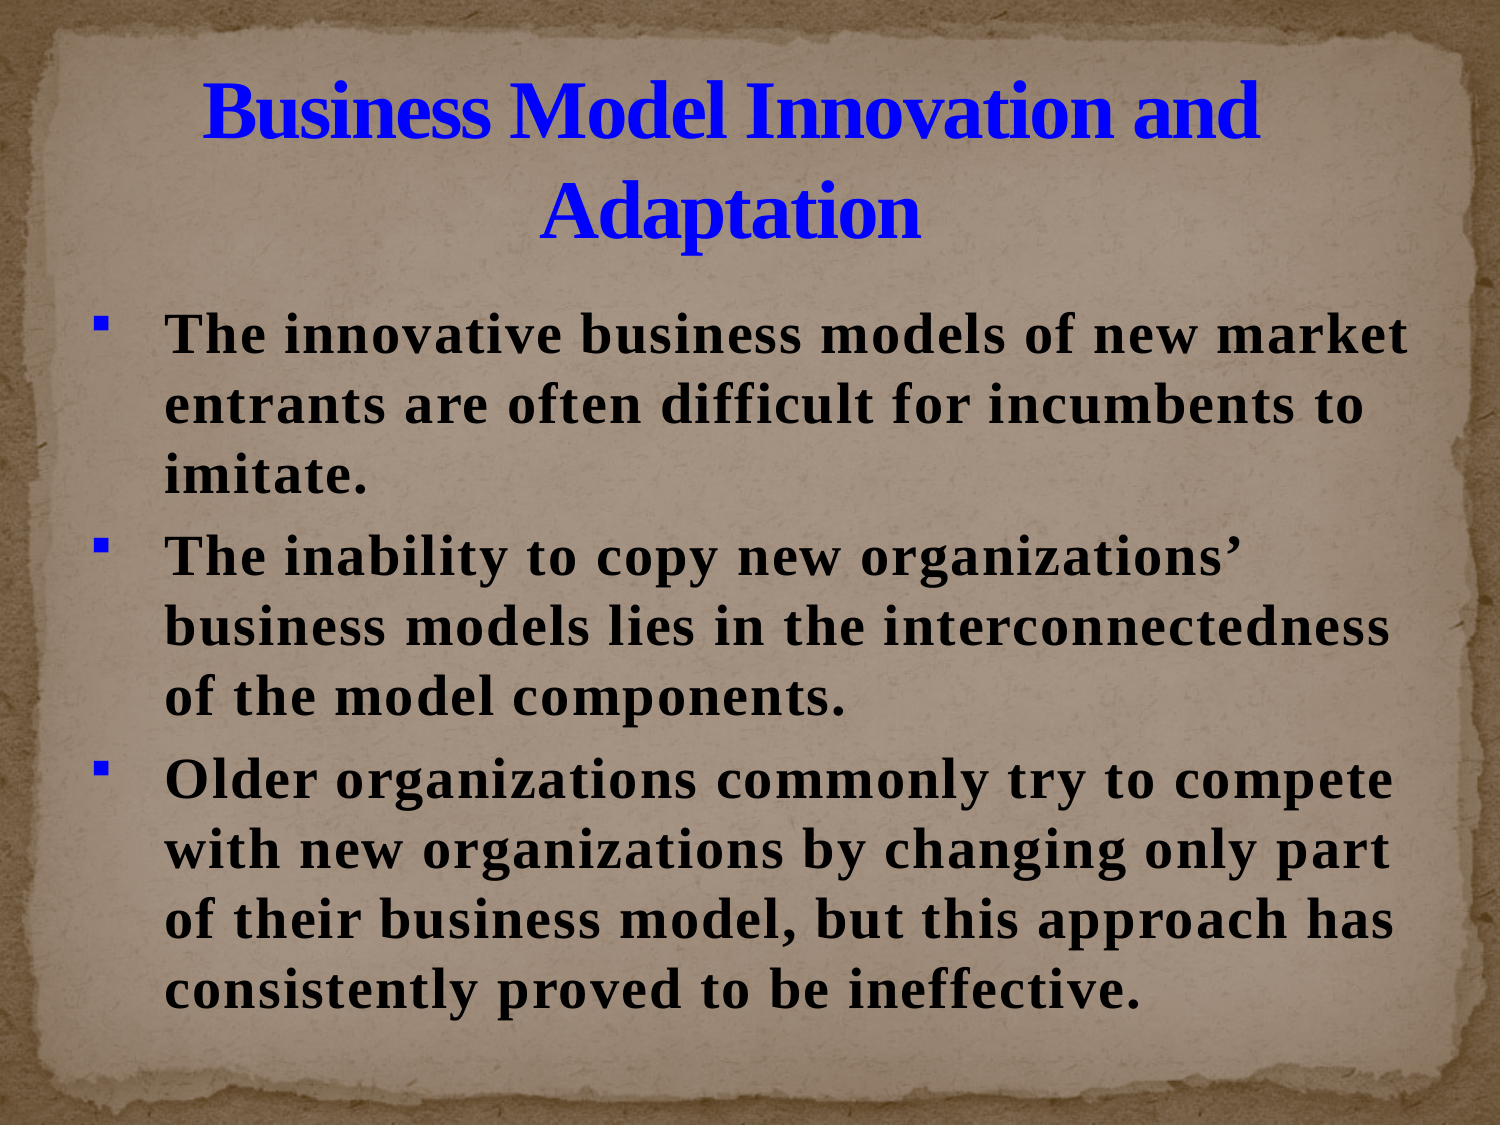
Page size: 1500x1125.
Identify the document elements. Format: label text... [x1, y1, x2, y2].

title Business Model Innovation and Adaptation [74, 49, 1388, 263]
subtitle The innovative business models of new market entrants are often difficult for incumbents to imitate. The inability to copy new organizations’ business models lies in the interconnectedness of the model components. Older organizations commonly try to compete with new organizations by changing only part of their business model, but this approach has consistently proved to be ineffective. [75, 287, 1438, 1025]
